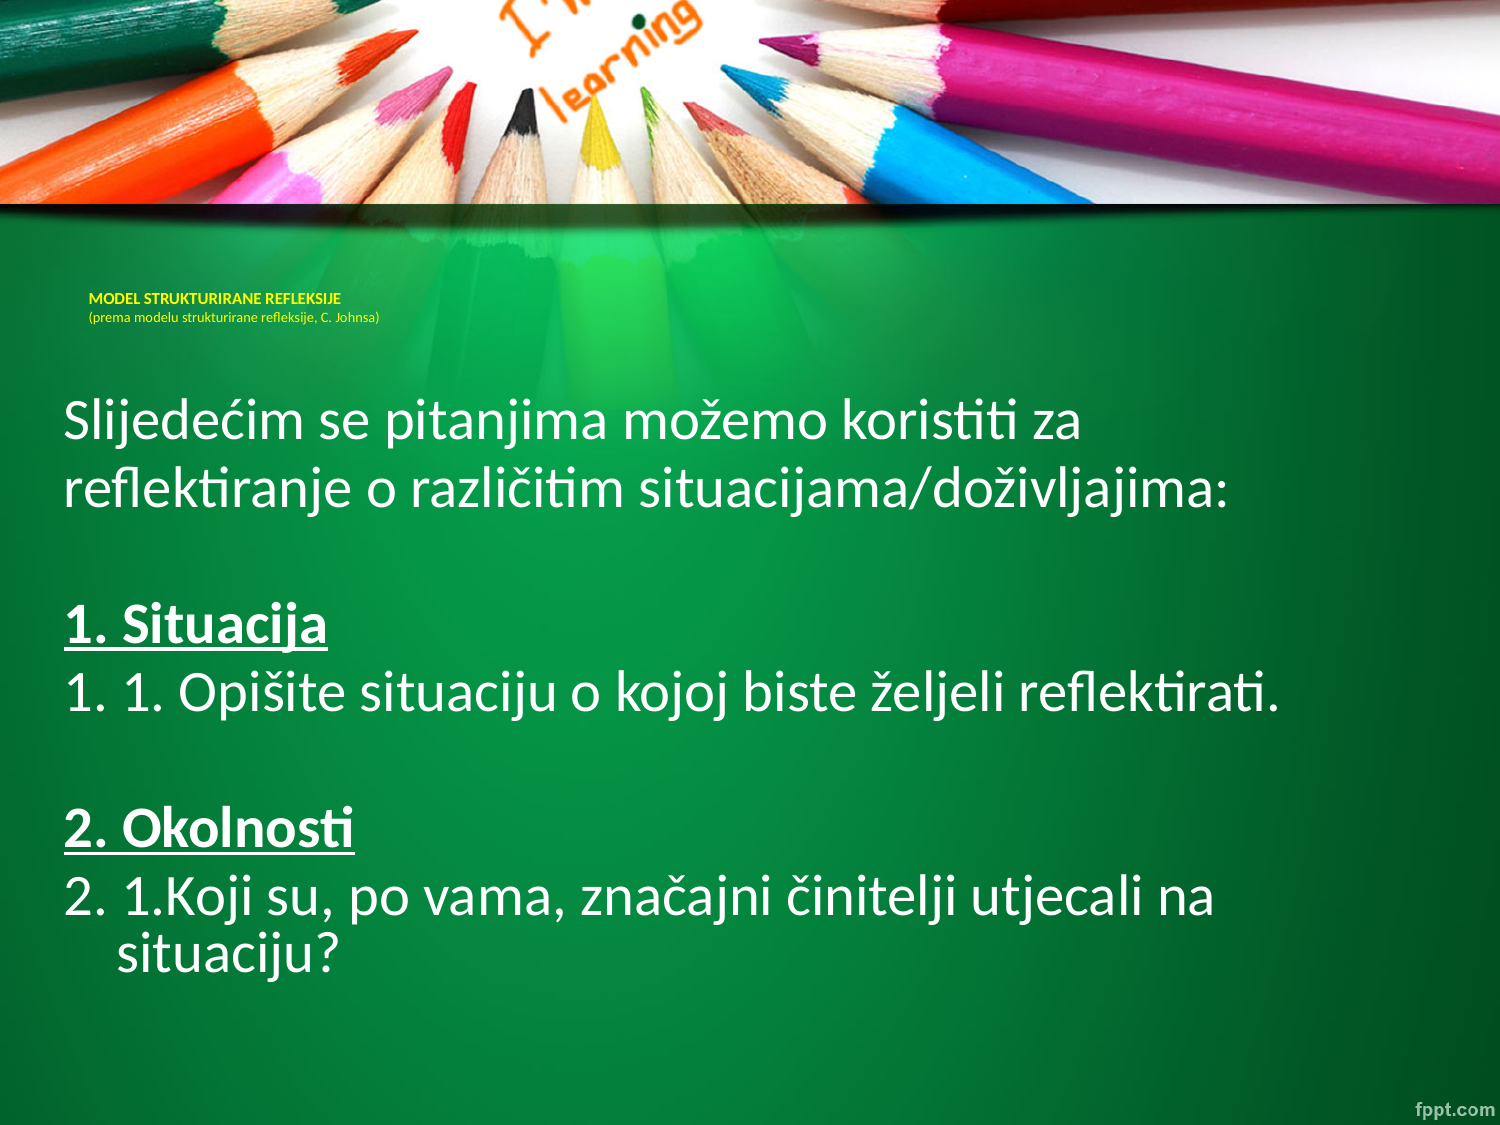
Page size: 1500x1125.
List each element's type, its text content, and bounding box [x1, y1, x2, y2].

picture [0, 0, 1500, 1125]
list Slijedećim se pitanjima možemo koristiti za reflektiranje o različitim situacijama/doživljajima: 1. Situacija 1. 1. Opišite situaciju o kojoj biste željeli reflektirati. 2. Okolnosti 2. 1.Koji su, po vama, značajni činitelji utjecali na situaciju? [48, 387, 1452, 1064]
title MODEL STRUKTURIRANE REFLEKSIJE (prema modelu strukturirane refleksije, C. Johnsa) [73, 261, 1477, 363]
